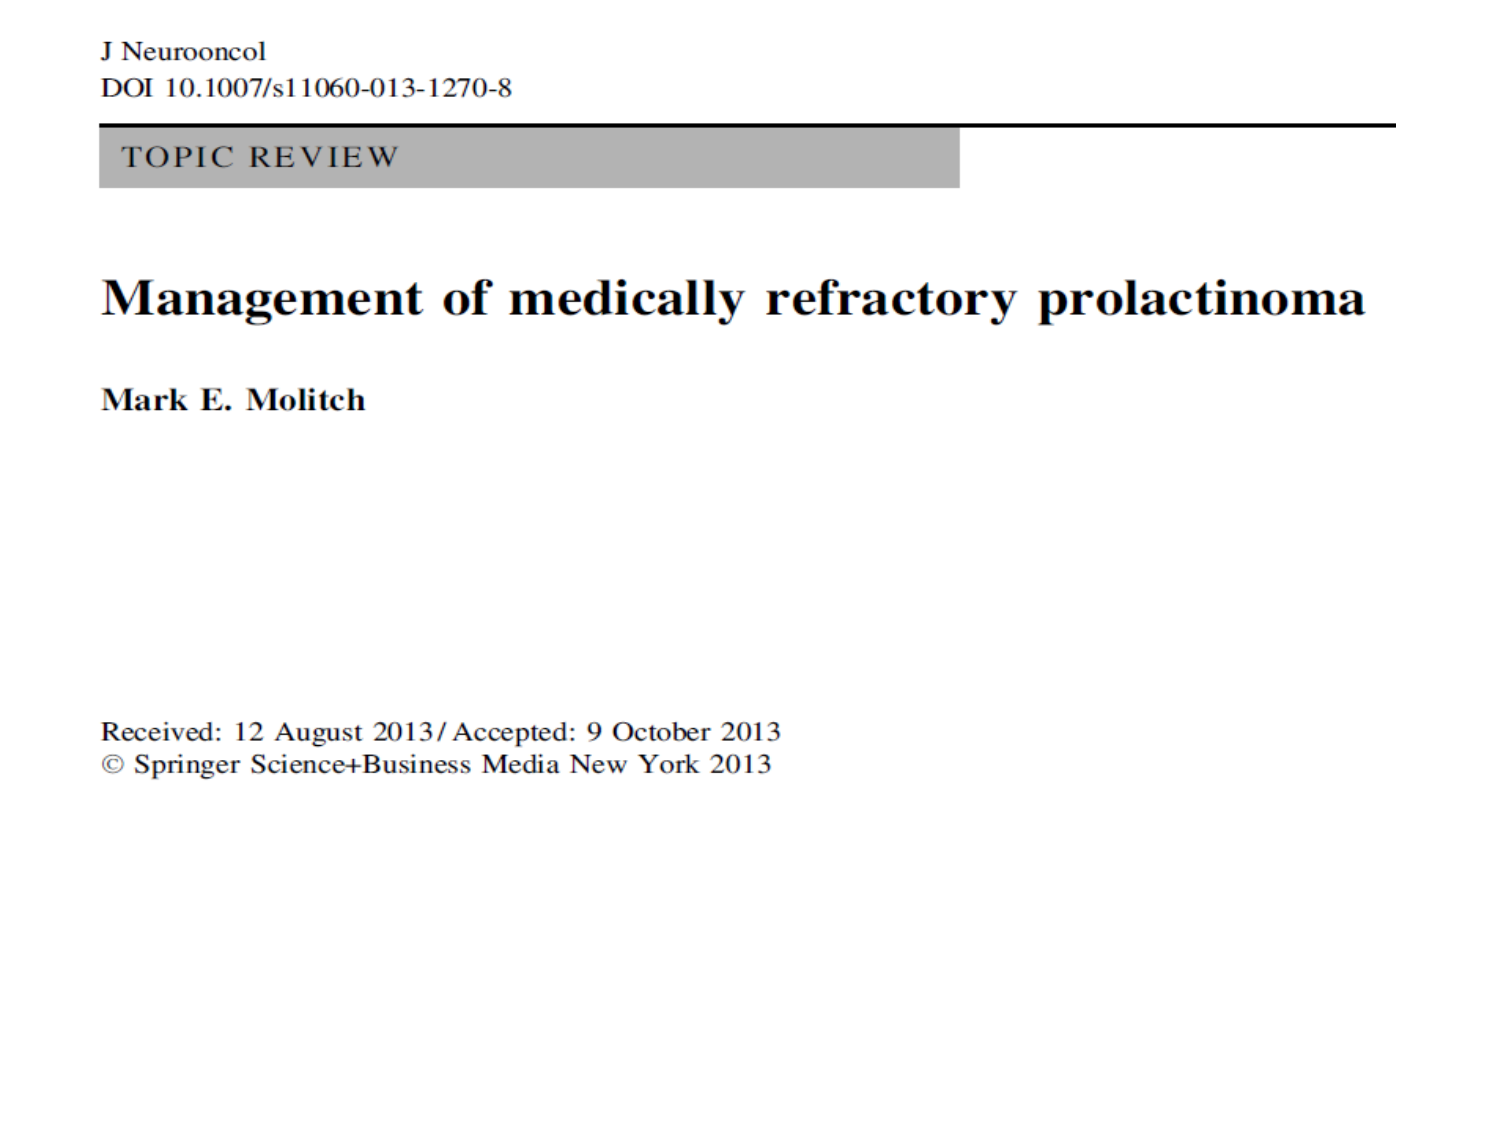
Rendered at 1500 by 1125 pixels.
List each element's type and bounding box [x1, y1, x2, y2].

list [78, 34, 1396, 798]
